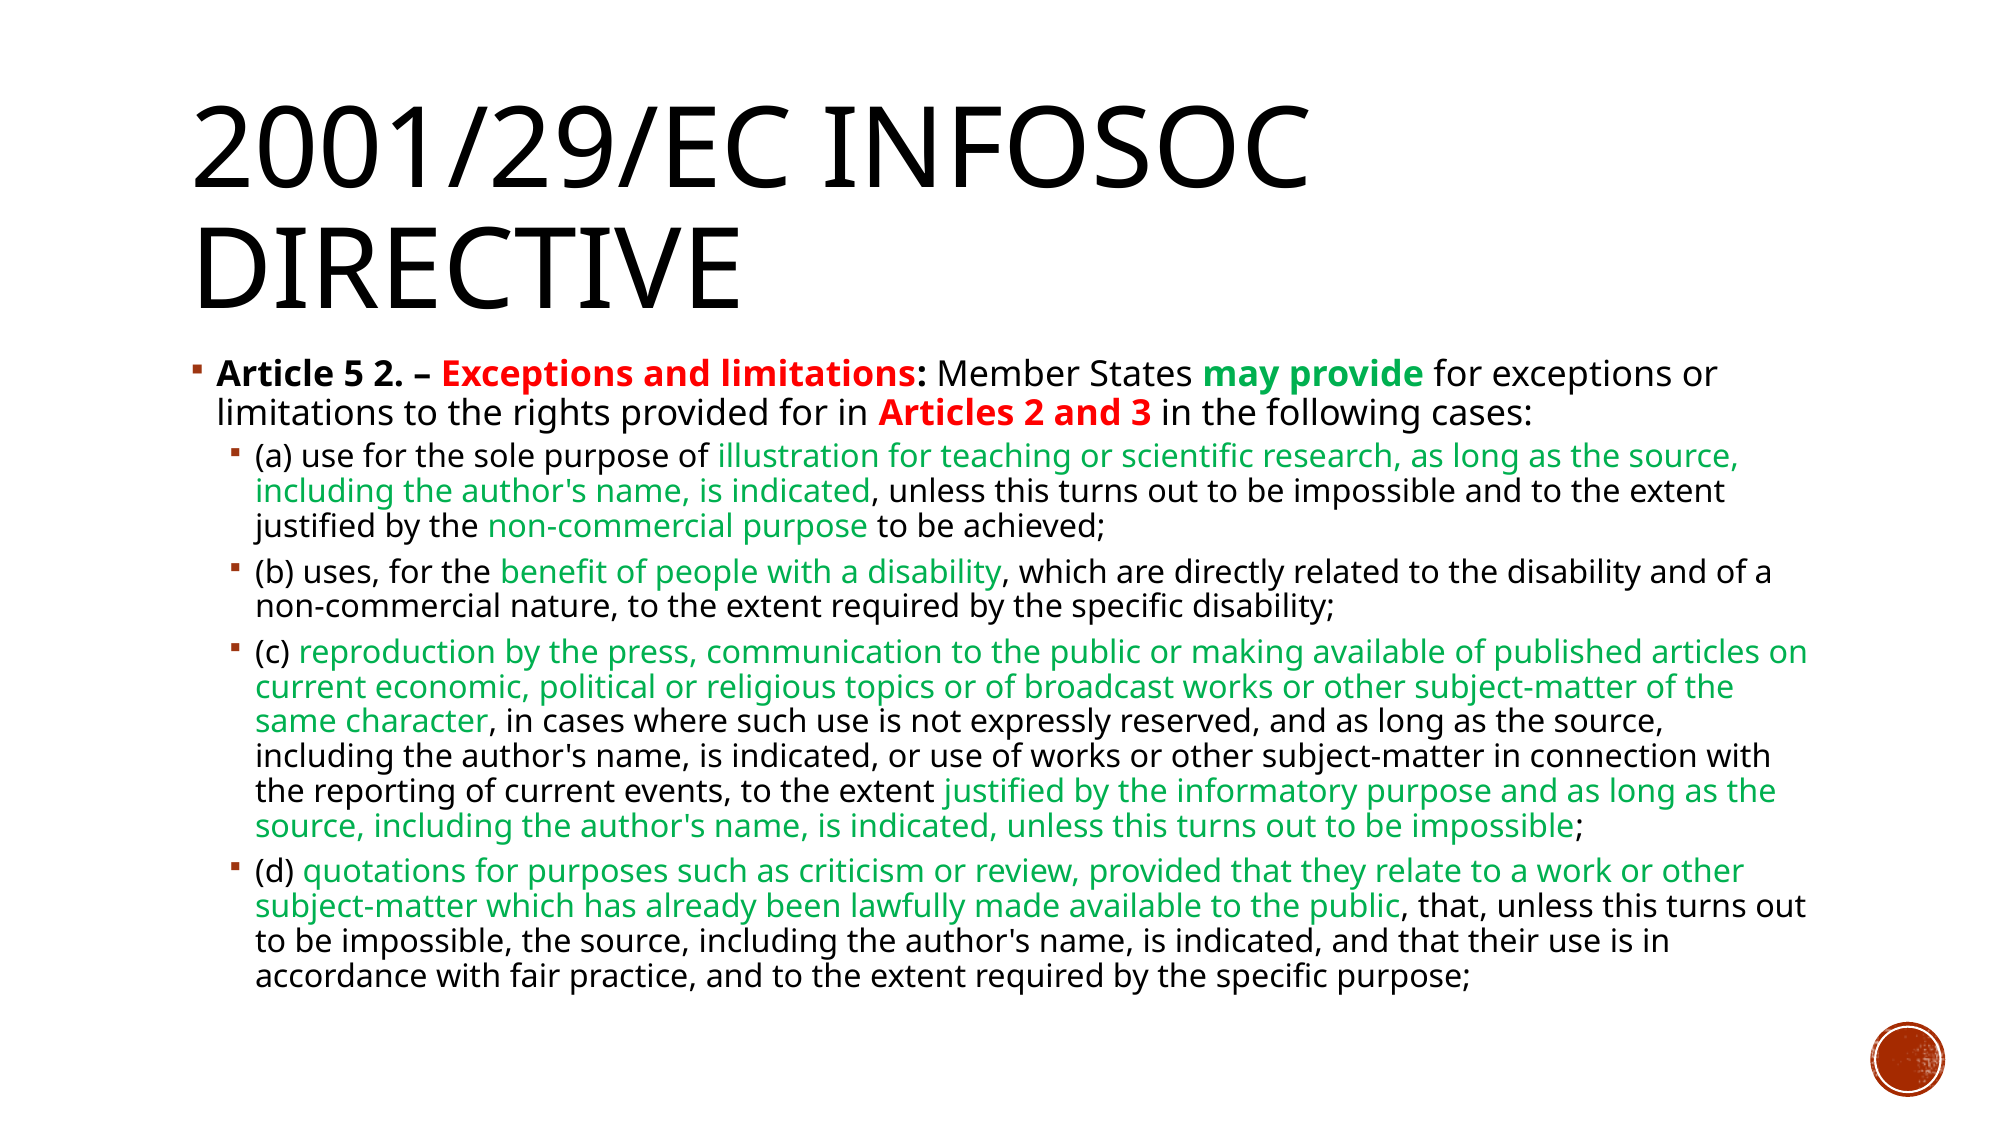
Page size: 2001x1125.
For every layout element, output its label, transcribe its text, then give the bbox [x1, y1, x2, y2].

title 2001/29/EC Infosoc Directive [175, 79, 1826, 344]
list Article 5 2. – Exceptions and limitations: Member States may provide for exceptions or limitations to the rights provided for in Articles 2 and 3 in the following cases: (a) use for the sole purpose of illustration for teaching or scientific research, as long as the source, including the author's name, is indicated, unless this turns out to be impossible and to the extent justified by the non-commercial purpose to be achieved; (b) uses, for the benefit of people with a disability, which are directly related to the disability and of a non-commercial nature, to the extent required by the specific disability; (c) reproduction by the press, communication to the public or making available of published articles on current economic, political or religious topics or of broadcast works or other subject-matter of the same character, in cases where such use is not expressly reserved, and as long as the source, including the author's name, is indicated, or use of works or other subject-matter in connection with the reporting of current events, to the extent justified by the informatory purpose and as long as the source, including the author's name, is indicated, unless this turns out to be impossible; (d) quotations for purposes such as criticism or review, provided that they relate to a work or other subject-matter which has already been lawfully made available to the public, that, unless this turns out to be impossible, the source, including the author's name, is indicated, and that their use is in accordance with fair practice, and to the extent required by the specific purpose; [175, 348, 1826, 1013]
